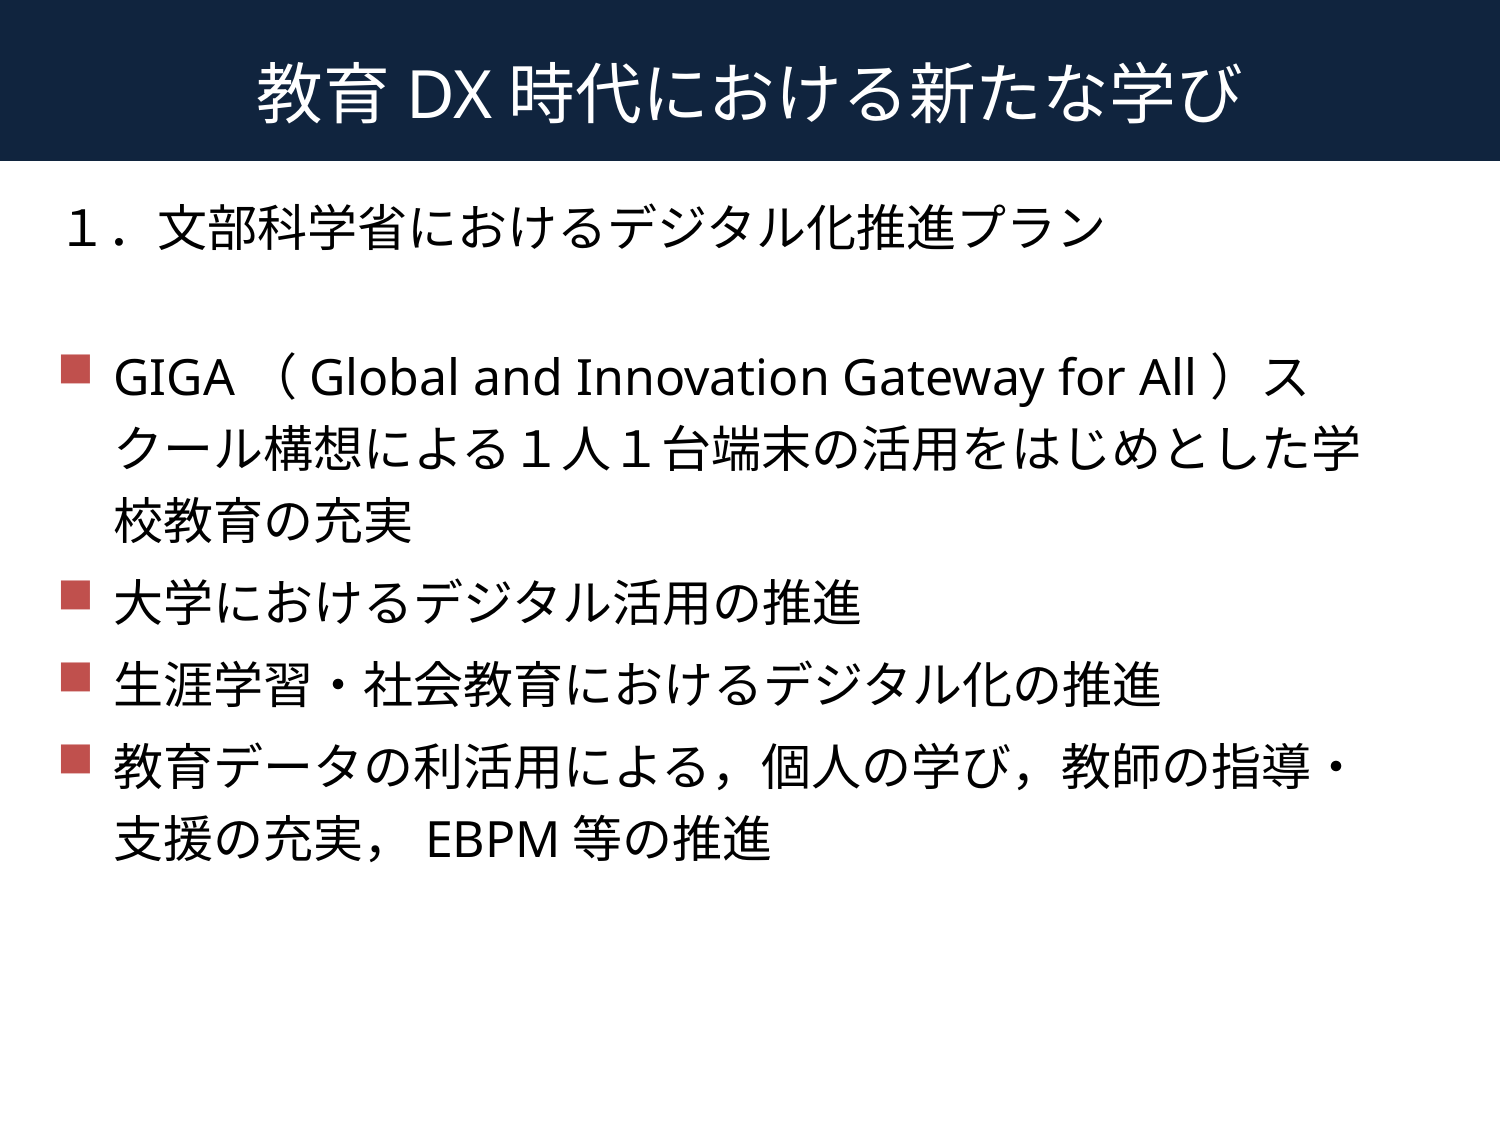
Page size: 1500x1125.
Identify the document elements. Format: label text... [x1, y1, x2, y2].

title 教育DX時代における新たな学び [0, 0, 1500, 161]
text_box １．文部科学省におけるデジタル化推進プラン [42, 196, 1471, 268]
list GIGA（Global and Innovation Gateway for All）スクール構想による１人１台端末の活用をはじめとした学校教育の充実 大学におけるデジタル活用の推進 生涯学習・社会教育におけるデジタル化の推進 教育データの利活用による，個人の学び，教師の指導・支援の充実，EBPM等の推進 [41, 326, 1411, 728]
